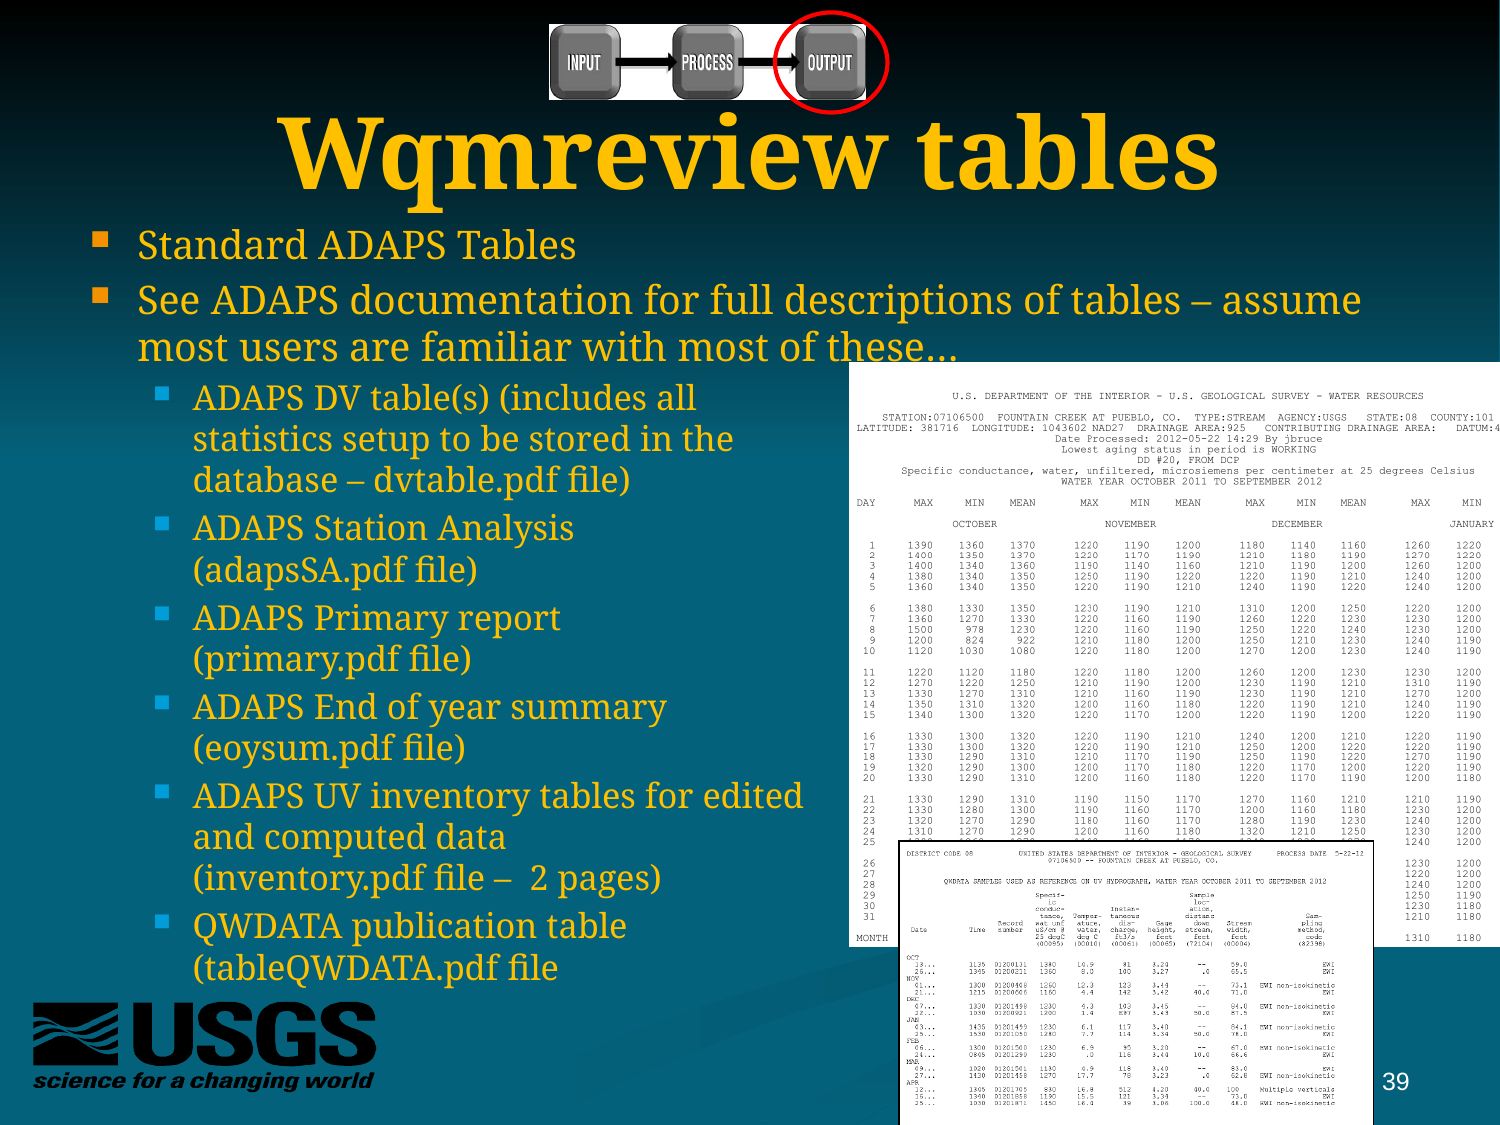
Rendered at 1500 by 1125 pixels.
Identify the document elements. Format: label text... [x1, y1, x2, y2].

picture [850, 362, 1500, 1125]
text_box [222, 945, 253, 985]
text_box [0, 987, 424, 1106]
text_box [796, 12, 888, 99]
slide_number 39 [1377, 1025, 1425, 1104]
list Standard ADAPS Tables See ADAPS documentation for full descriptions of tables – assume most users are familiar with most of these… ADAPS DV table(s) (includes all statistics setup to be stored in the database – dvtable.pdf file) ADAPS Station Analysis (adapsSA.pdf file) ADAPS Primary report (primary.pdf file) ADAPS End of year summary (eoysum.pdf file) ADAPS UV inventory tables for edited and computed data (inventory.pdf file – 2 pages) QWDATA publication table (tableQWDATA.pdf file [75, 225, 1425, 1005]
title Wqmreview tables [0, 75, 1500, 225]
picture [549, 24, 866, 101]
text_box [810, 109, 852, 113]
